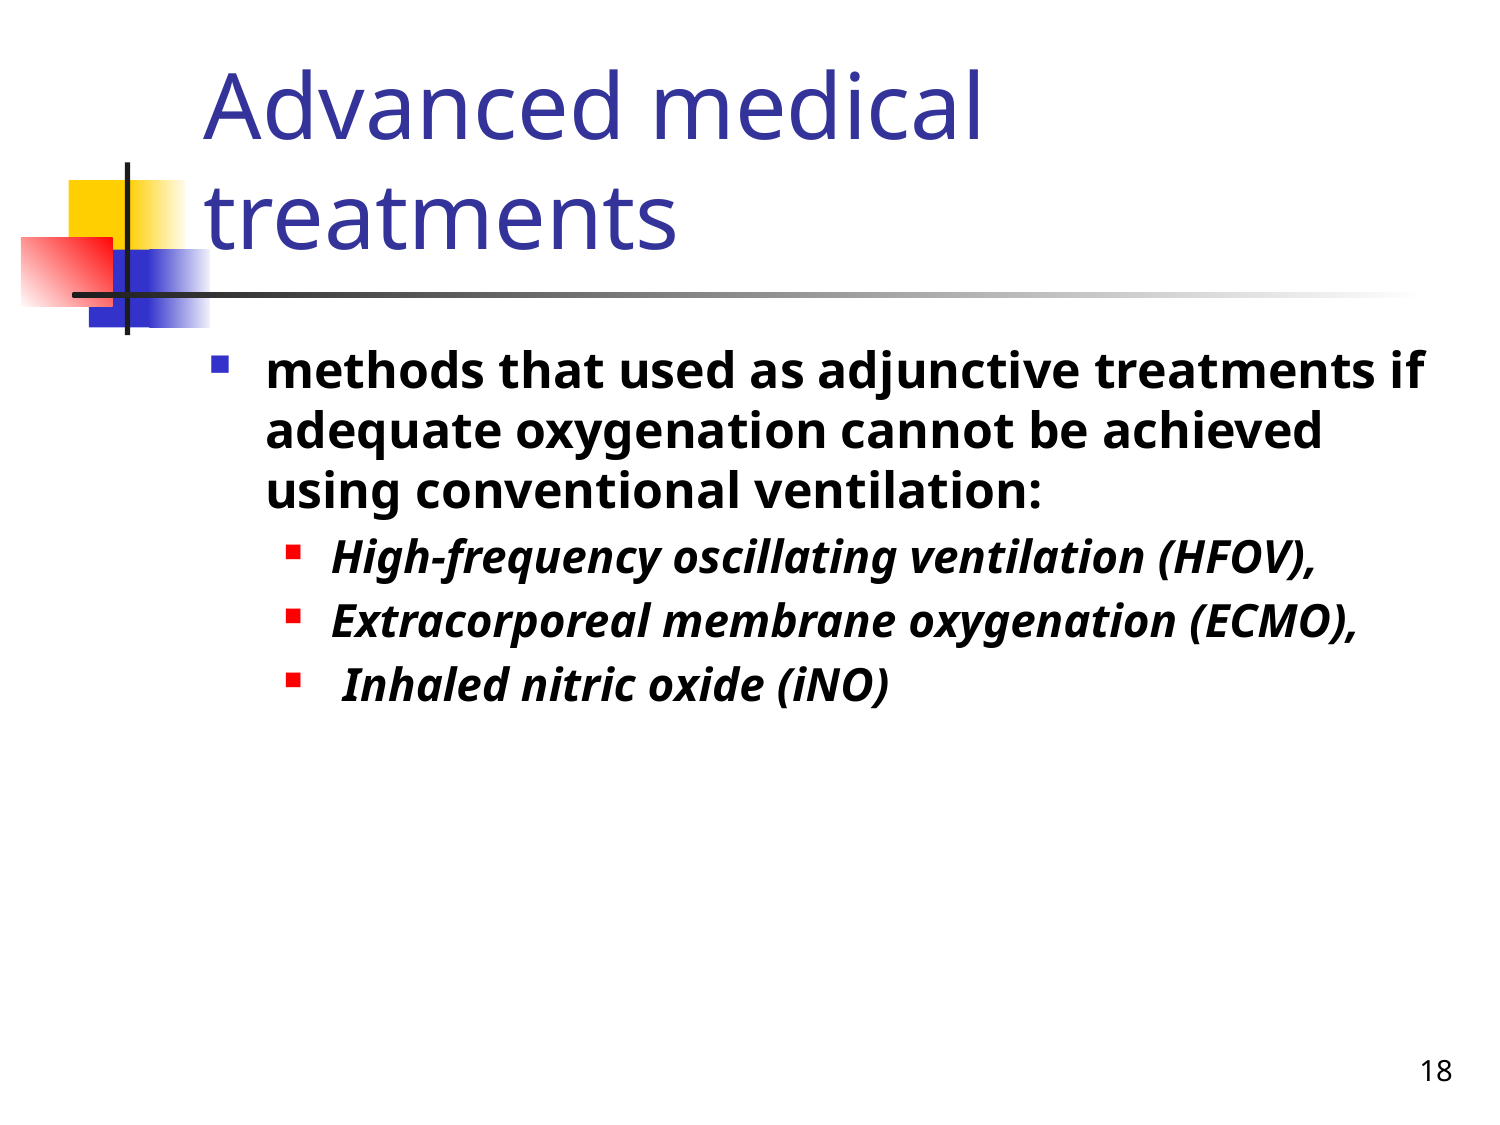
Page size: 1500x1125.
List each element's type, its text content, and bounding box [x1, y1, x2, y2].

title Advanced medical treatments [188, 35, 1468, 275]
list methods that used as adjunctive treatments if adequate oxygenation cannot be achieved using conventional ventilation: High-frequency oscillating ventilation (HFOV), Extracorporeal membrane oxygenation (ECMO), Inhaled nitric oxide (iNO) [193, 331, 1469, 1006]
slide_number 18 [1154, 1023, 1468, 1100]
